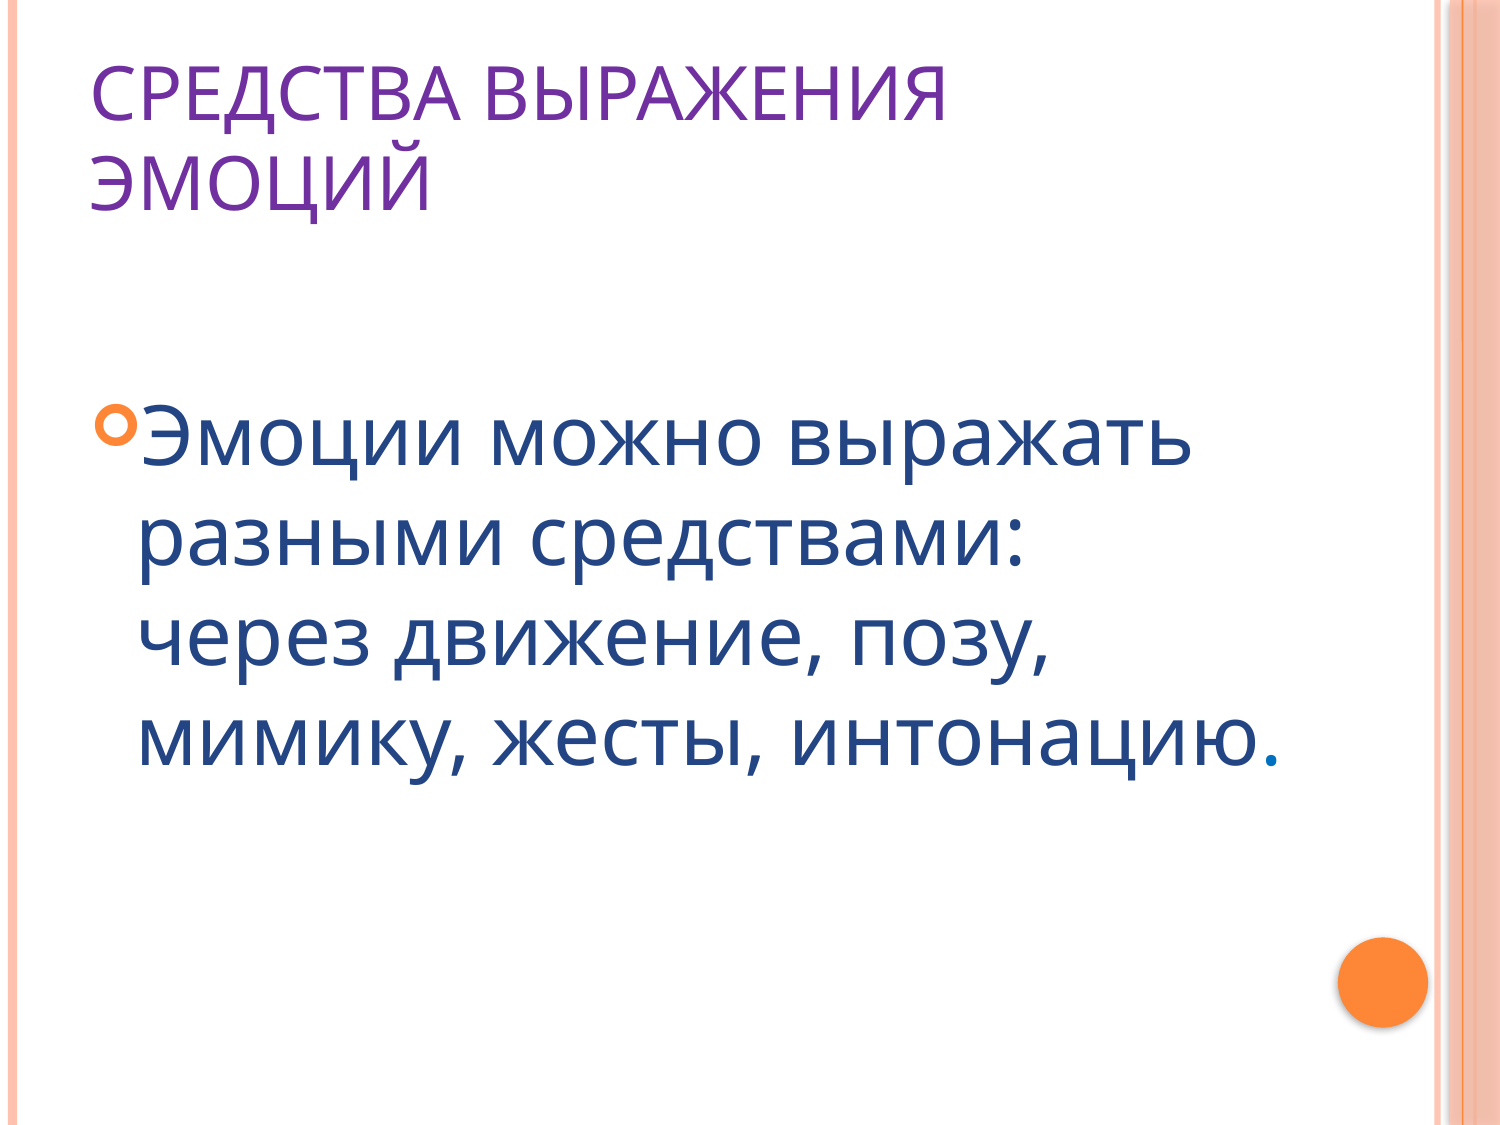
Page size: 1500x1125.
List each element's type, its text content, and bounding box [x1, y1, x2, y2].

list Эмоции можно выражать разными средствами: через движение, позу, мимику, жесты, интонацию. [74, 262, 1301, 1063]
title Средства выражения эмоций [75, 45, 1300, 233]
